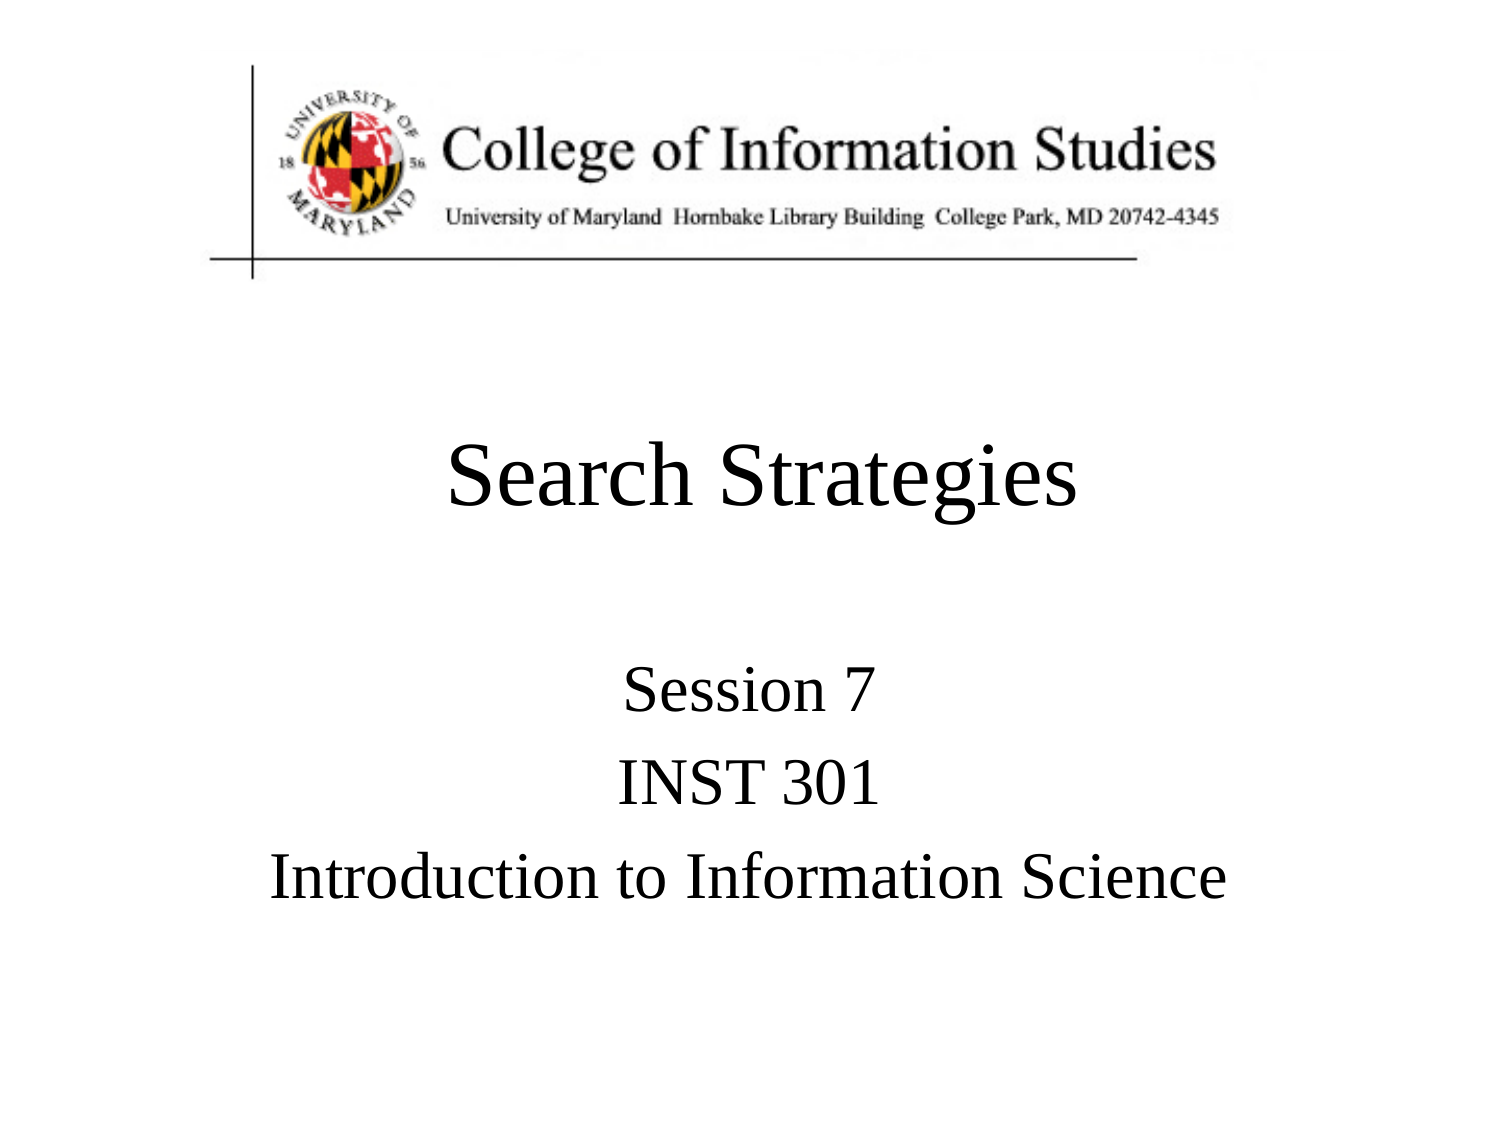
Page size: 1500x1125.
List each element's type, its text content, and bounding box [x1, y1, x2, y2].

subtitle Session 7 INST 301 Introduction to Information Science [224, 636, 1276, 926]
title Search Strategies [86, 374, 1438, 563]
picture [199, 49, 1347, 311]
